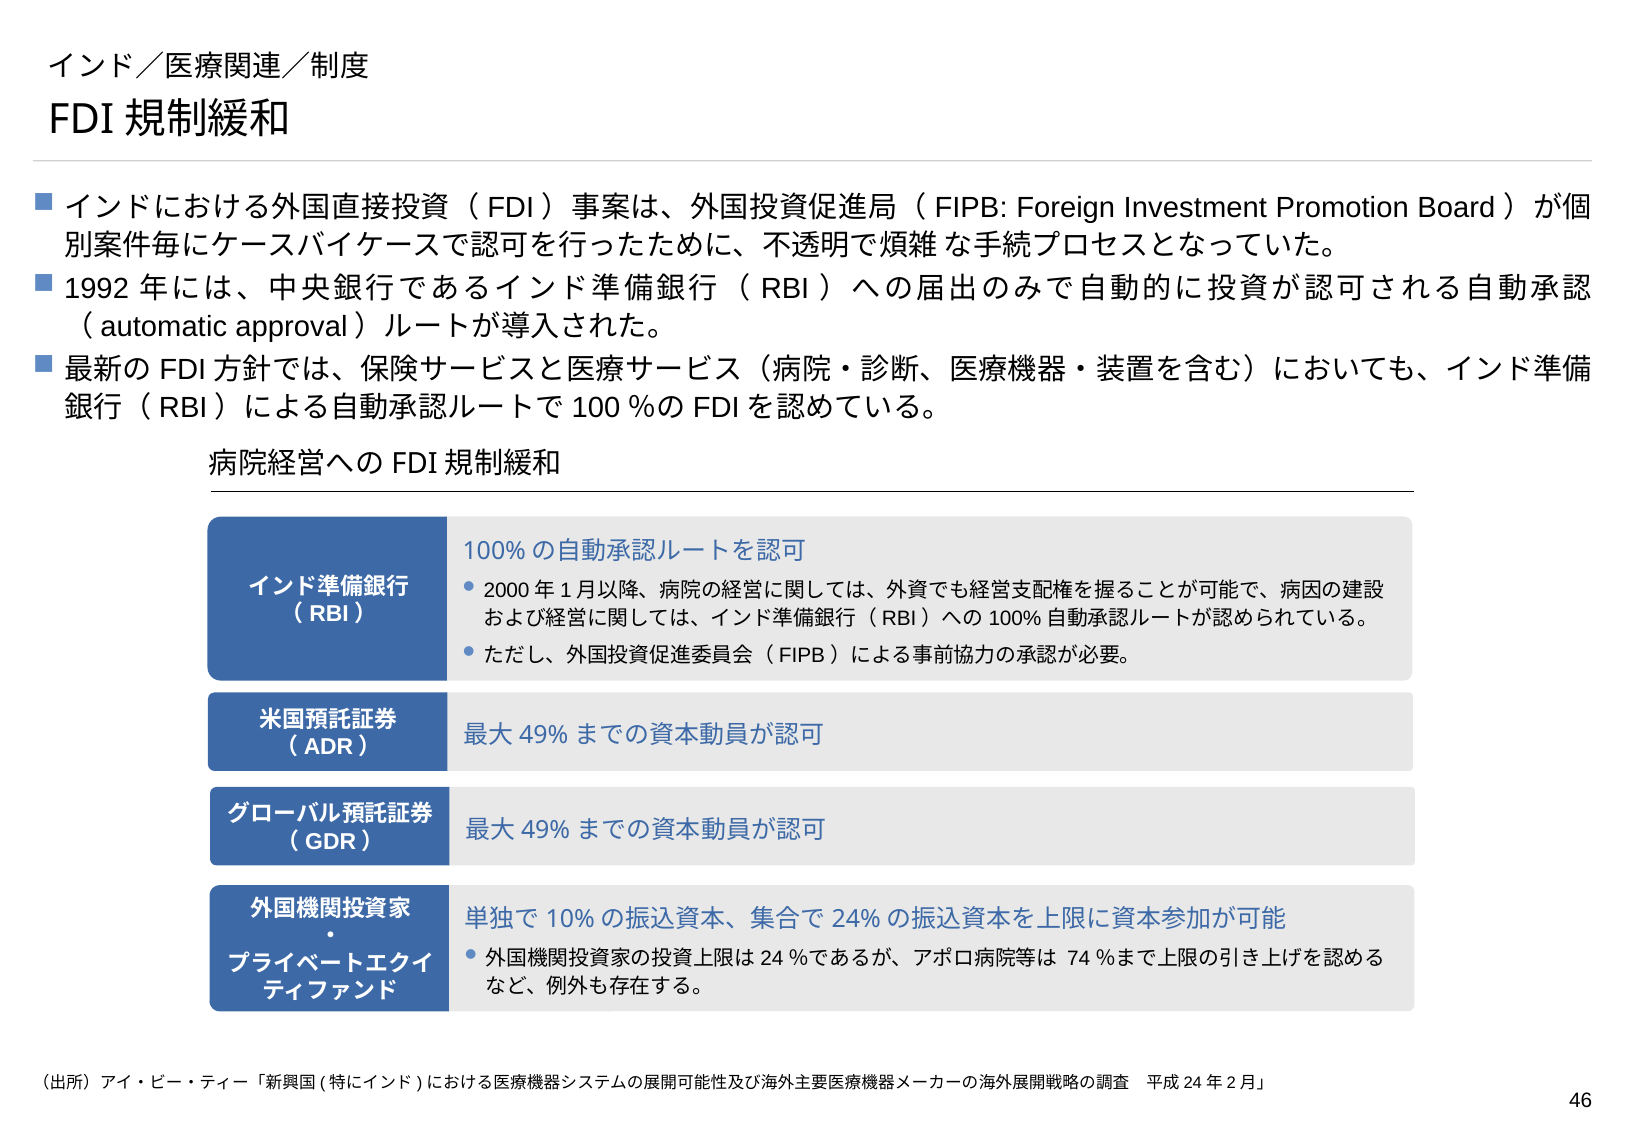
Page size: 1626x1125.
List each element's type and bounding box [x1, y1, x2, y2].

title [32, 30, 1593, 90]
text_box [32, 184, 1593, 424]
text_box [209, 885, 1415, 1012]
text_box [207, 692, 1413, 771]
text_box [210, 786, 1415, 866]
list [32, 90, 1593, 149]
text_box [207, 516, 1413, 681]
text_box [32, 1072, 1474, 1096]
text_box [208, 444, 1415, 492]
